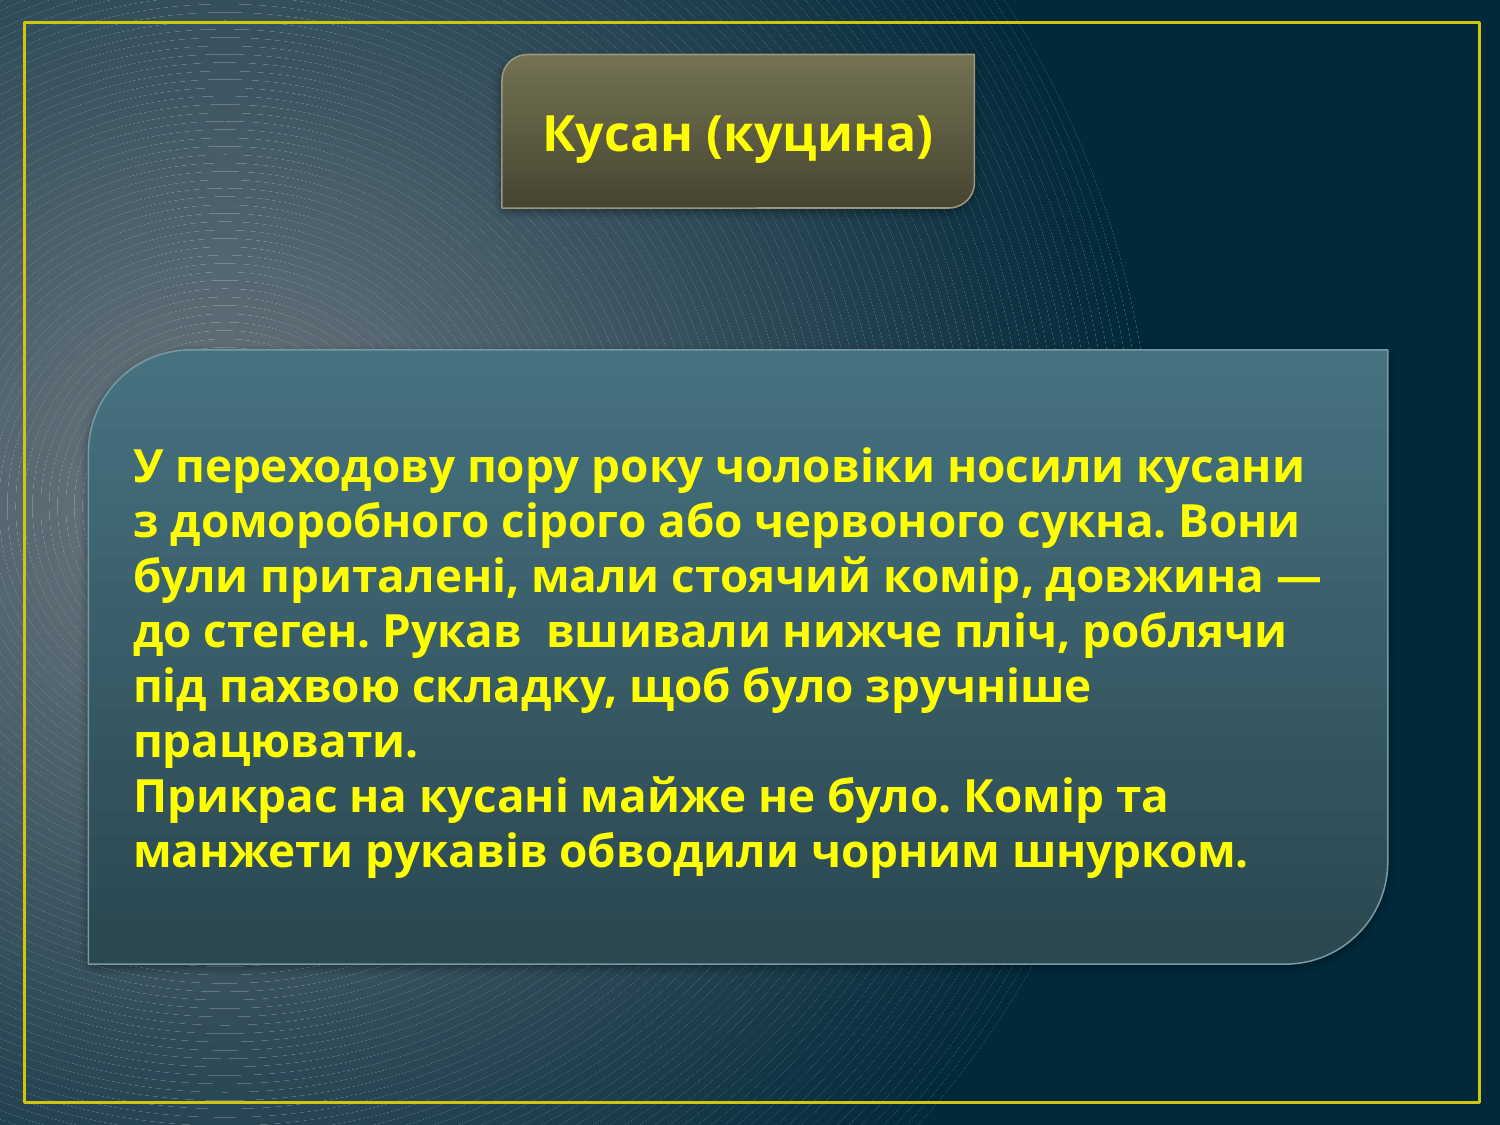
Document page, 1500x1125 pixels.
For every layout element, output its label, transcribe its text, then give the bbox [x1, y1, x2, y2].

text_box У переходову пору року чоловіки носили кусани з доморобного сірого або червоного сукна. Вони були приталені, мали стоячий комір, довжина — до стеген. Рукав вшивали нижче пліч, роблячи під пахвою складку, щоб було зручніше працювати. Прикрас на кусані майже не було. Комір та манжети рукавів обводили чорним шнурком. [87, 349, 1389, 965]
text_box Кусан (куцина) [501, 53, 976, 209]
